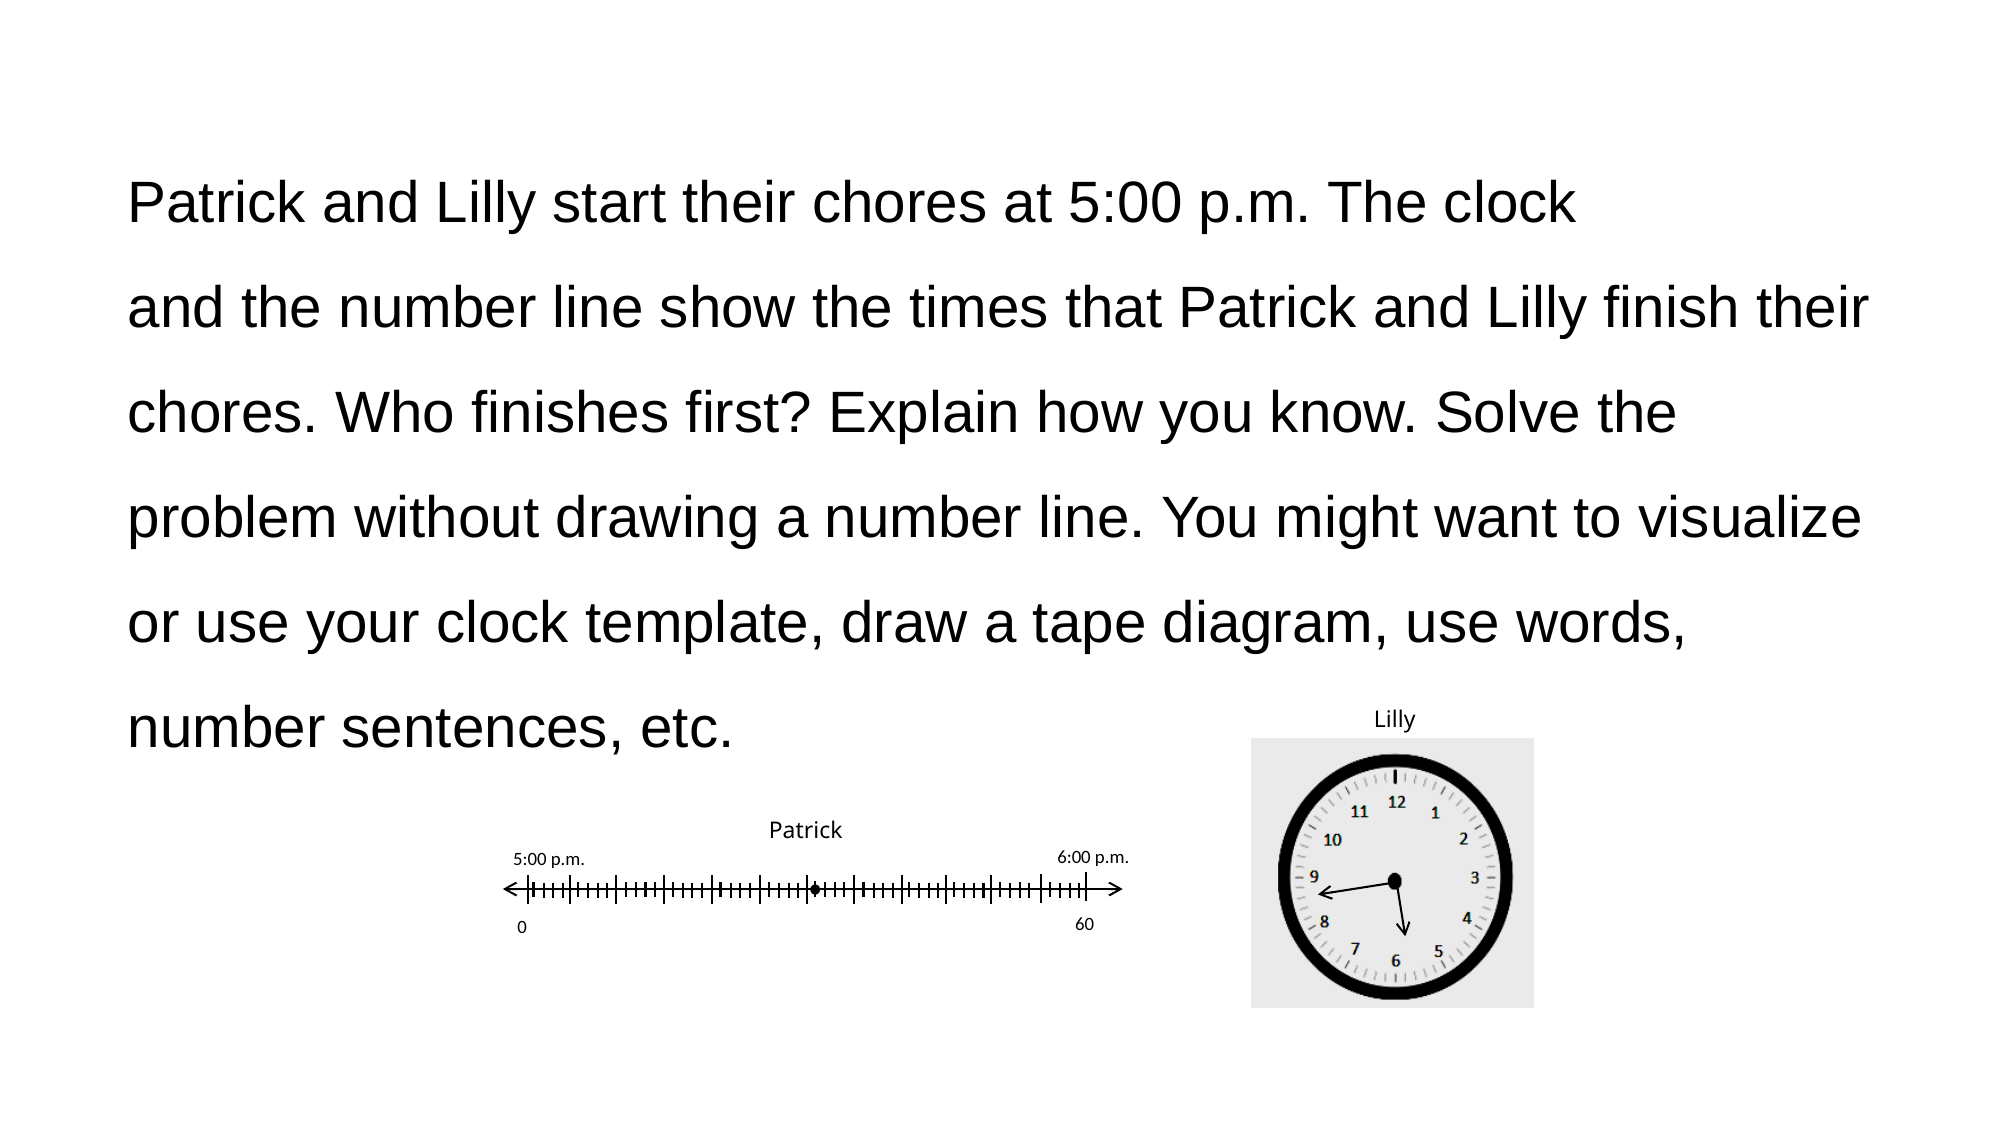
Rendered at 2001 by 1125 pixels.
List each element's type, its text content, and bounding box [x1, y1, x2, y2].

text_box Patrick and Lilly start their chores at 5:00 p.m. The clock and the number line show the times that Patrick and Lilly finish their chores. Who finishes first? Explain how you know. Solve the problem without drawing a number line. You might want to visualize or use your clock template, draw a tape diagram, use words, number sentences, etc. [112, 121, 1919, 767]
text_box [497, 692, 1534, 1008]
